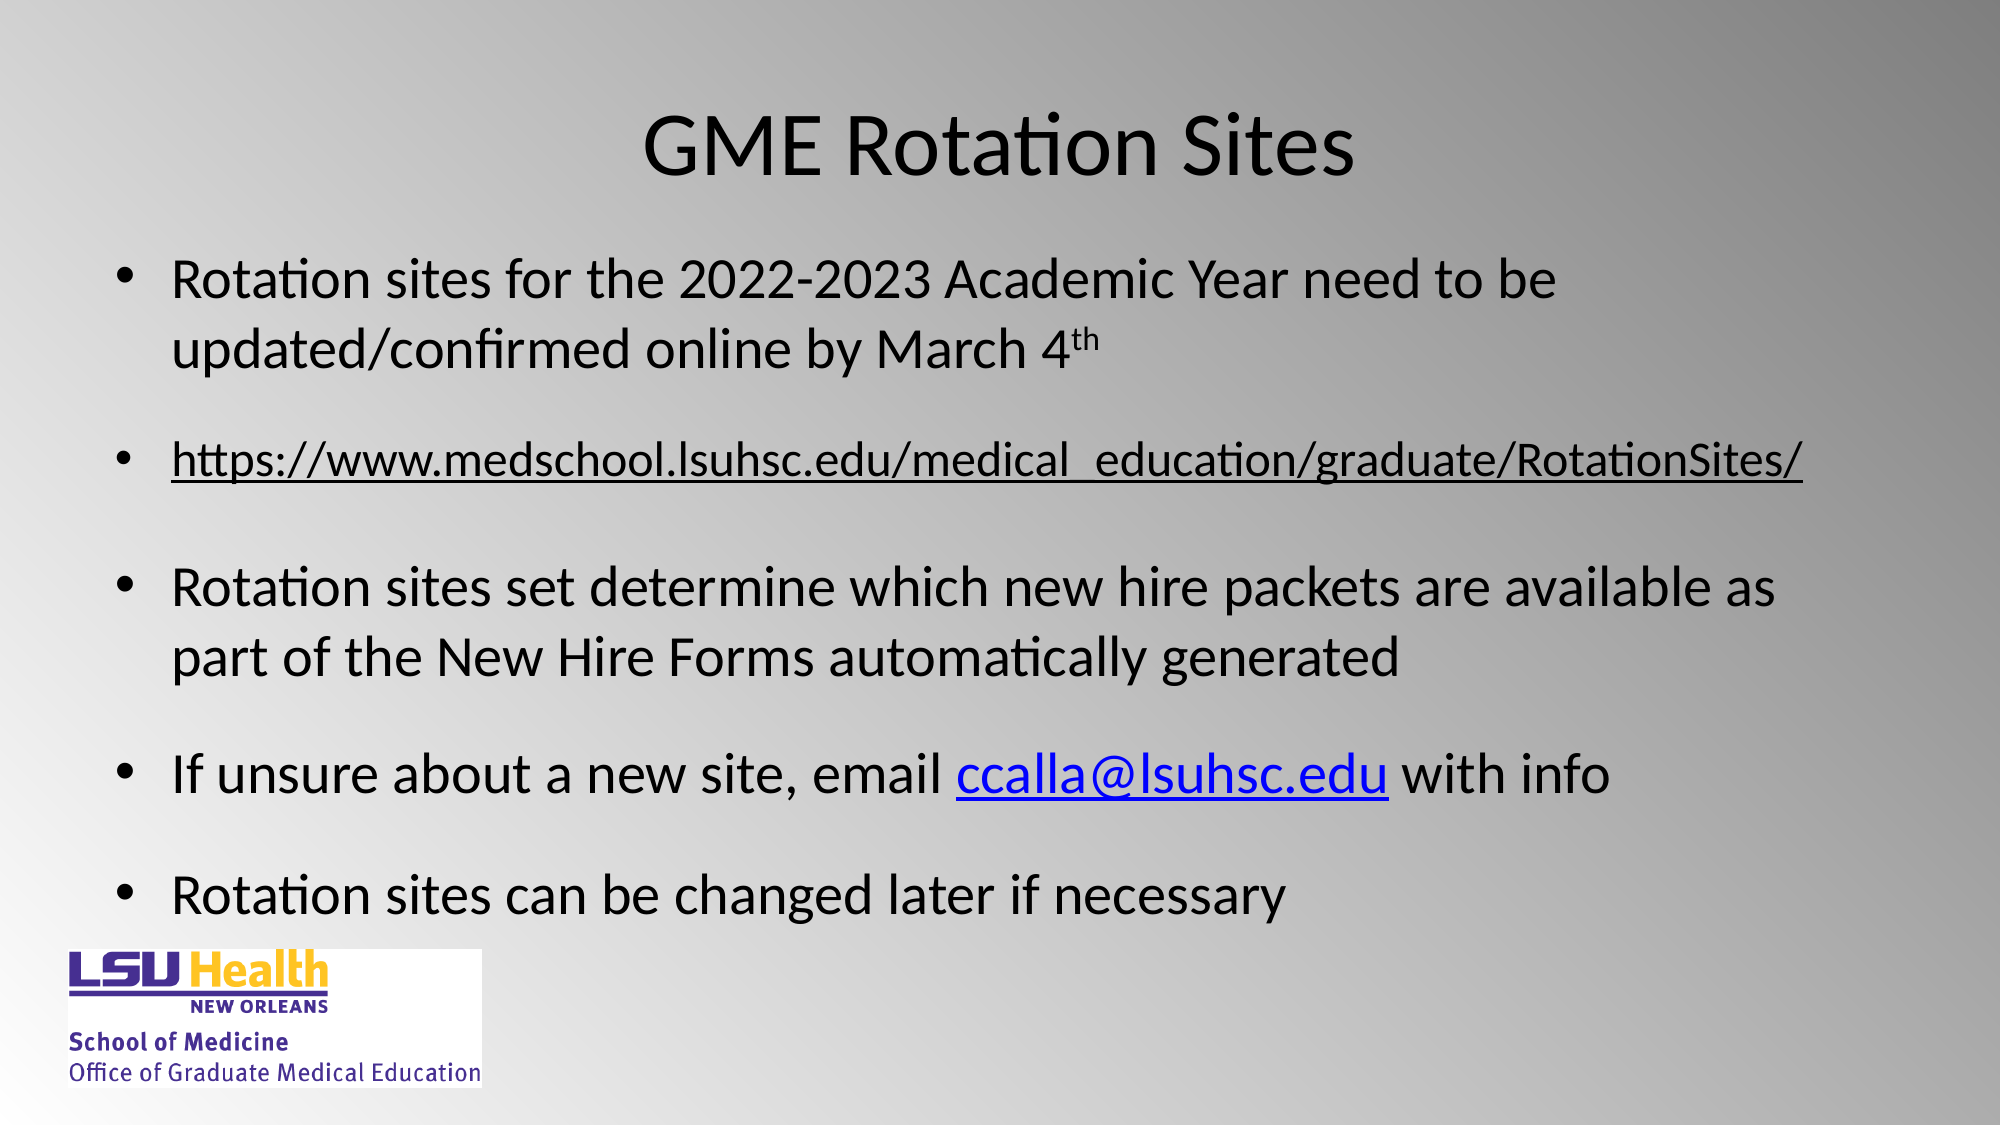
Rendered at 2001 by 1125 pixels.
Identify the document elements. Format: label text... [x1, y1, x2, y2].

picture [68, 949, 482, 1088]
list Rotation sites for the 2022-2023 Academic Year need to be updated/confirmed online by March 4th https://www.medschool.lsuhsc.edu/medical_education/graduate/RotationSites/ Rotation sites set determine which new hire packets are available as part of the New Hire Forms automatically generated If unsure about a new site, email ccalla@lsuhsc.edu with info Rotation sites can be changed later if necessary [99, 232, 1900, 975]
title GME Rotation Sites [99, 45, 1900, 232]
